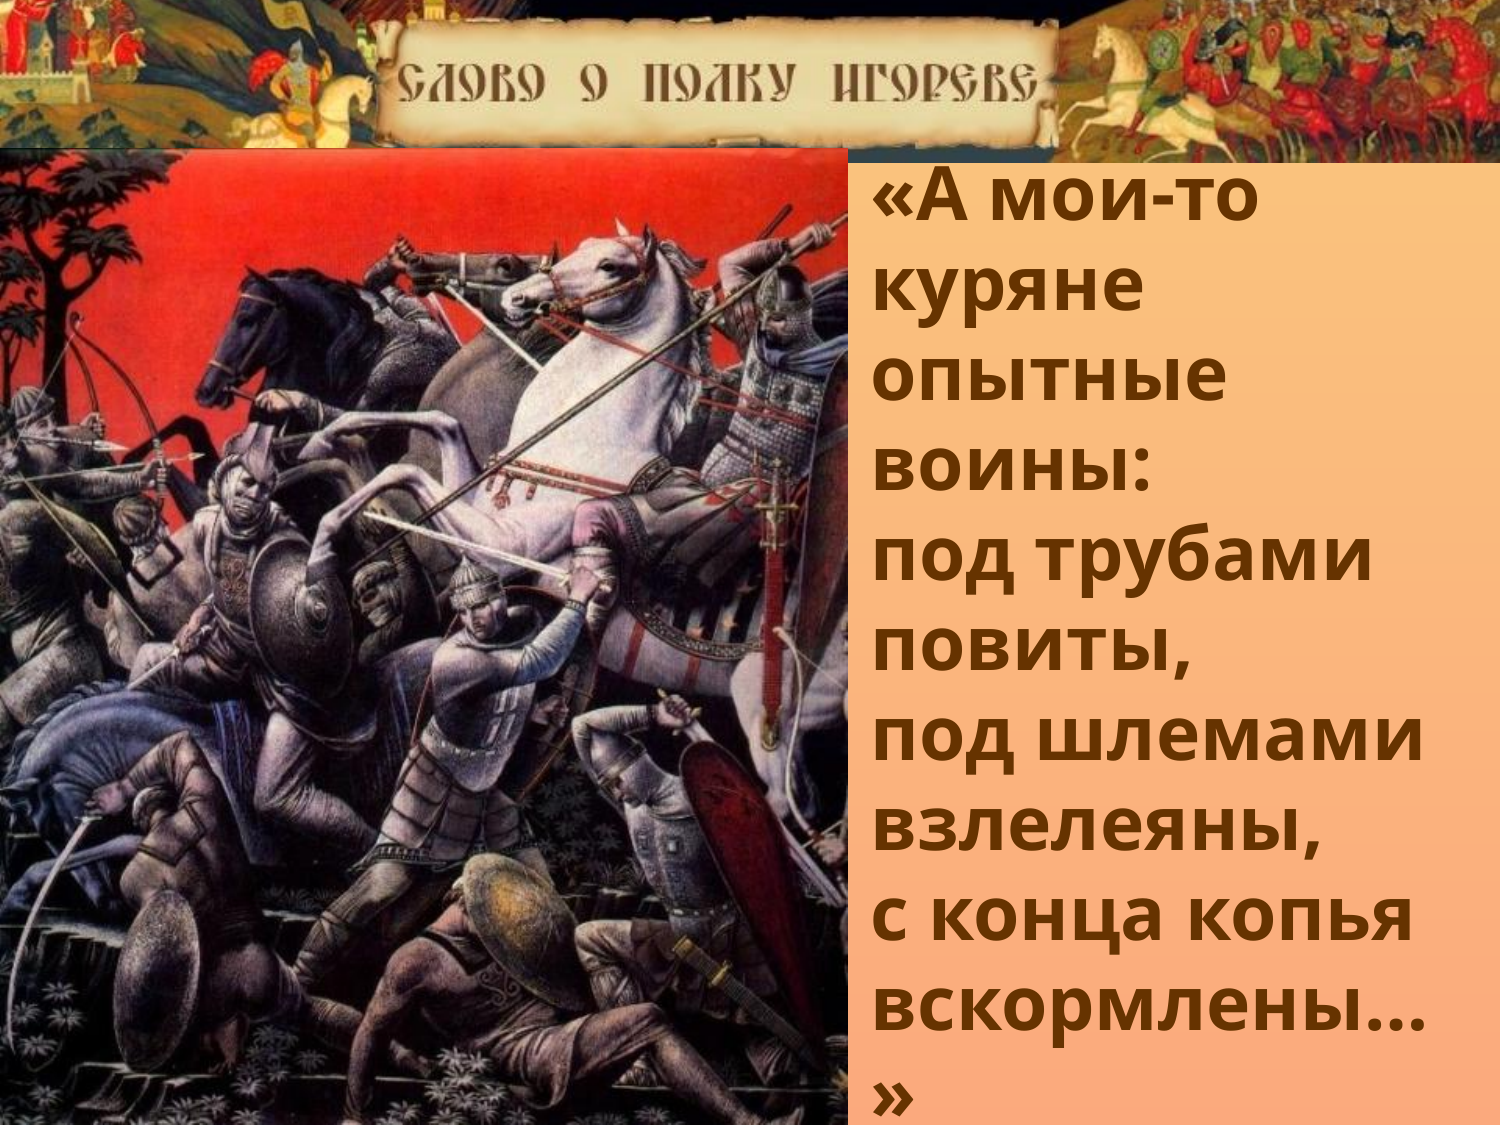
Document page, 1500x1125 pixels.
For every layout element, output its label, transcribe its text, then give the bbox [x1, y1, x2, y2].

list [0, 148, 848, 1125]
text_box «А мои-то куряне опытные воины: под трубами повиты, под шлемами взлелеяны, с конца копья вскормлены…» [855, 164, 1465, 1125]
picture [0, 0, 1500, 163]
